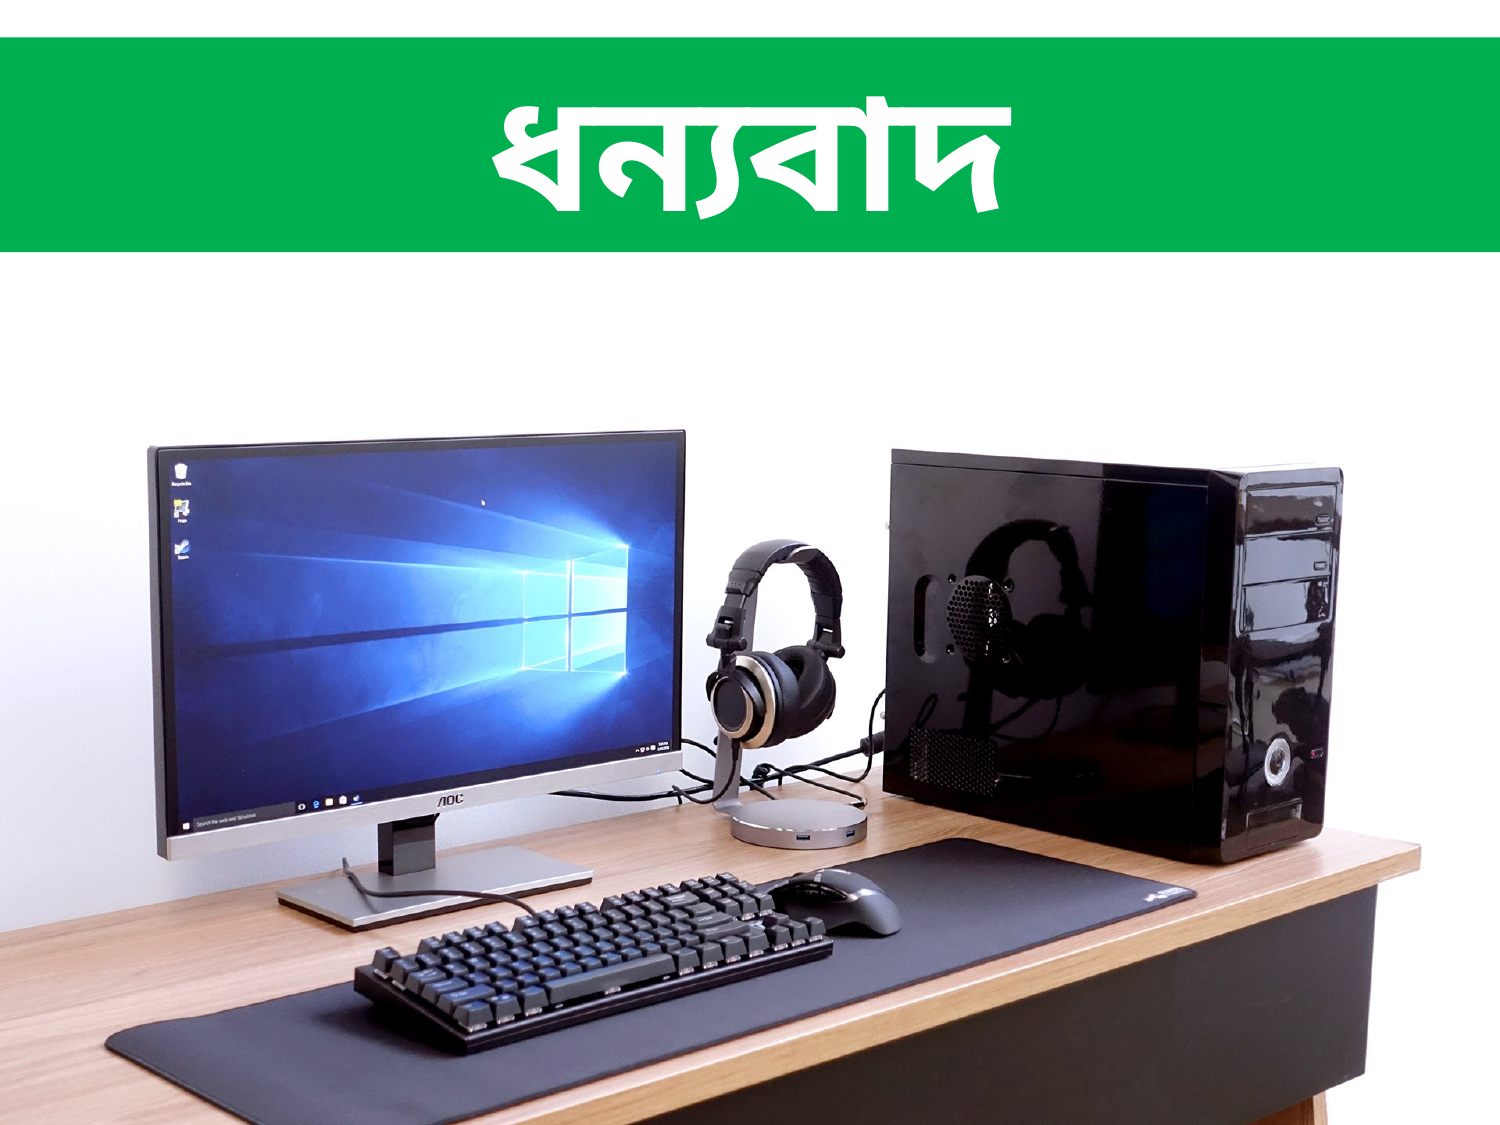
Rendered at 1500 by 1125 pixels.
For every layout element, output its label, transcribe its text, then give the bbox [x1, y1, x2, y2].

picture [0, 274, 1500, 1125]
text_box ধন্যবাদ [0, 37, 1500, 253]
